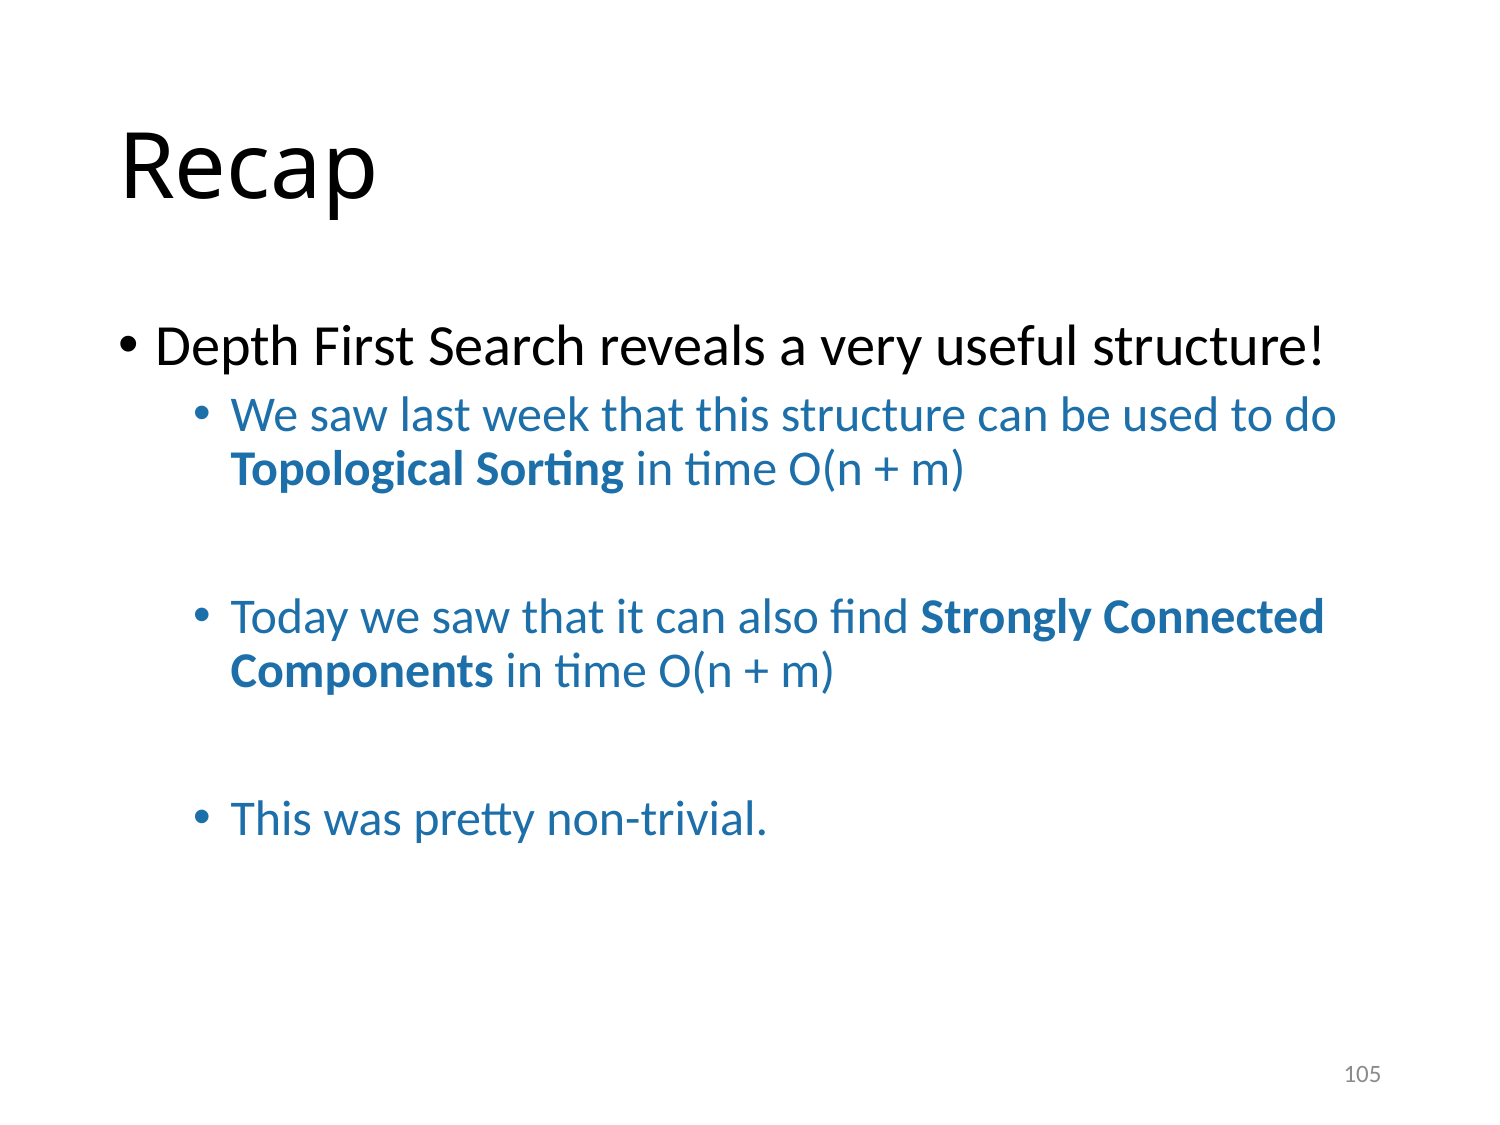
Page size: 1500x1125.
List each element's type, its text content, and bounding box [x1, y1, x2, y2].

slide_number 105 [1059, 1042, 1397, 1103]
title Recap [103, 59, 1397, 278]
list Depth First Search reveals a very useful structure! We saw last week that this structure can be used to do Topological Sorting in time O(n + m) Today we saw that it can also find Strongly Connected Components in time O(n + m) This was pretty non-trivial. [103, 307, 1397, 1125]
